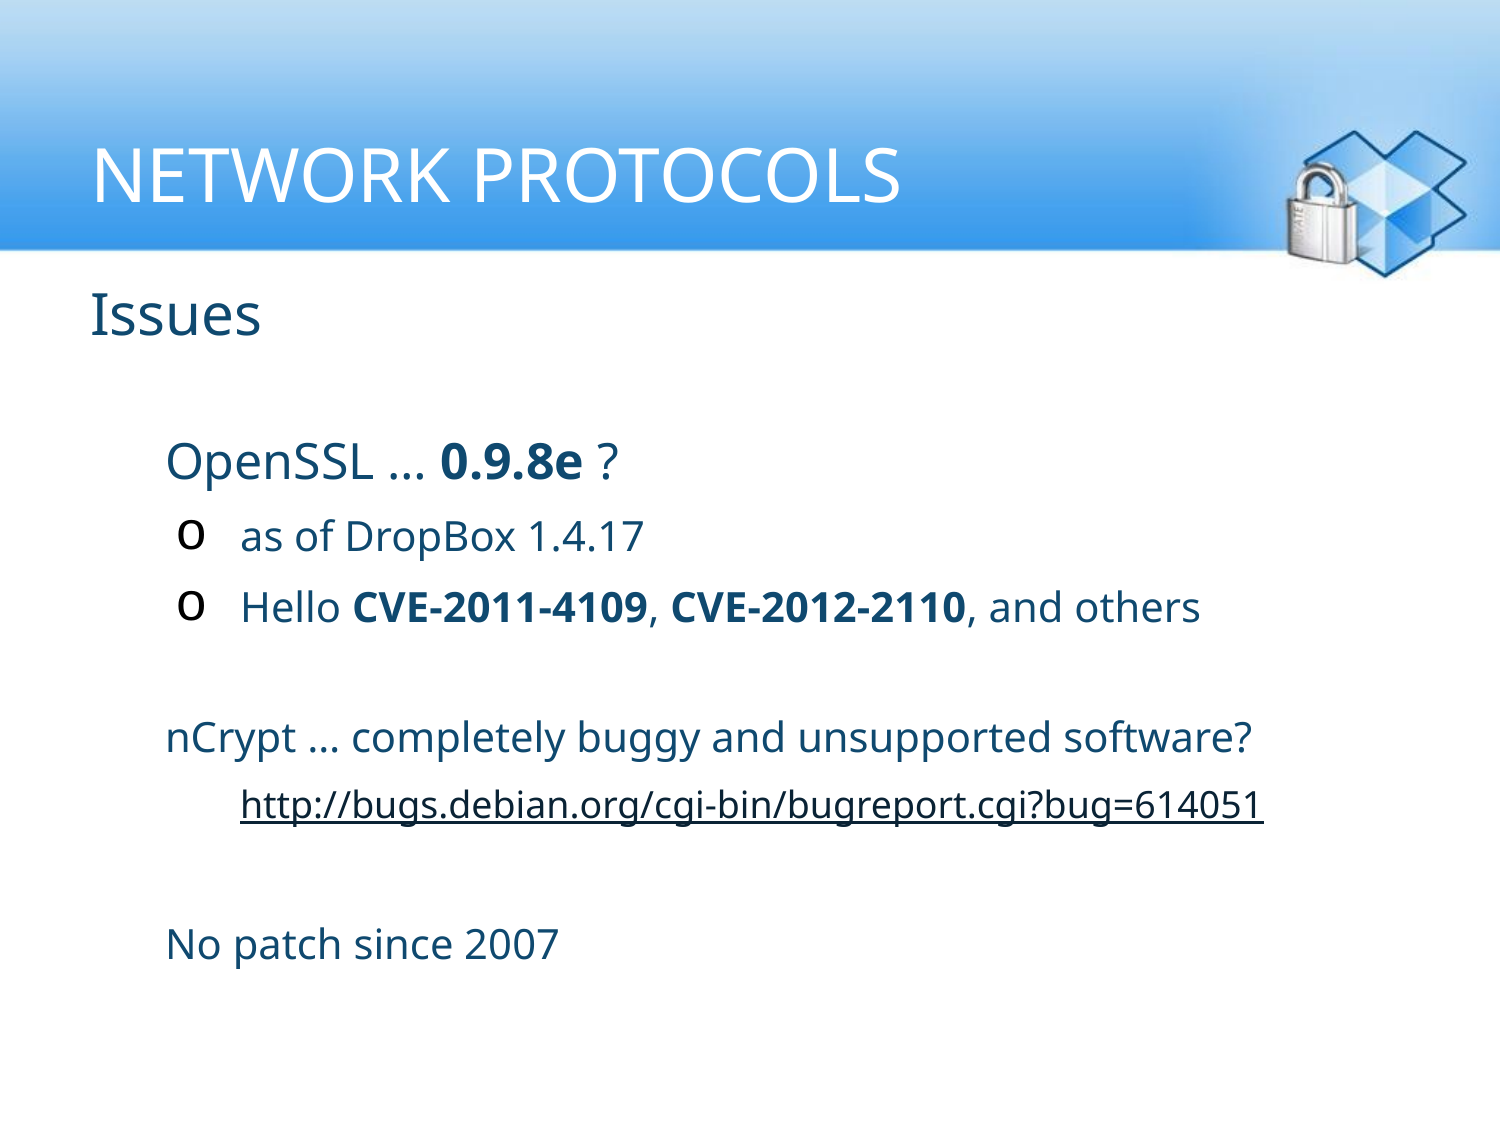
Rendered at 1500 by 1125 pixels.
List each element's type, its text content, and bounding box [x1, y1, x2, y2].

list Issues OpenSSL … 0.9.8e ? as of DropBox 1.4.17 Hello CVE-2011-4109, CVE-2012-2110, and others nCrypt … completely buggy and unsupported software? http://bugs.debian.org/cgi-bin/bugreport.cgi?bug=614051 No patch since 2007 [75, 262, 1425, 1078]
title Network protocols [75, 45, 1425, 233]
picture [0, 0, 1500, 1125]
